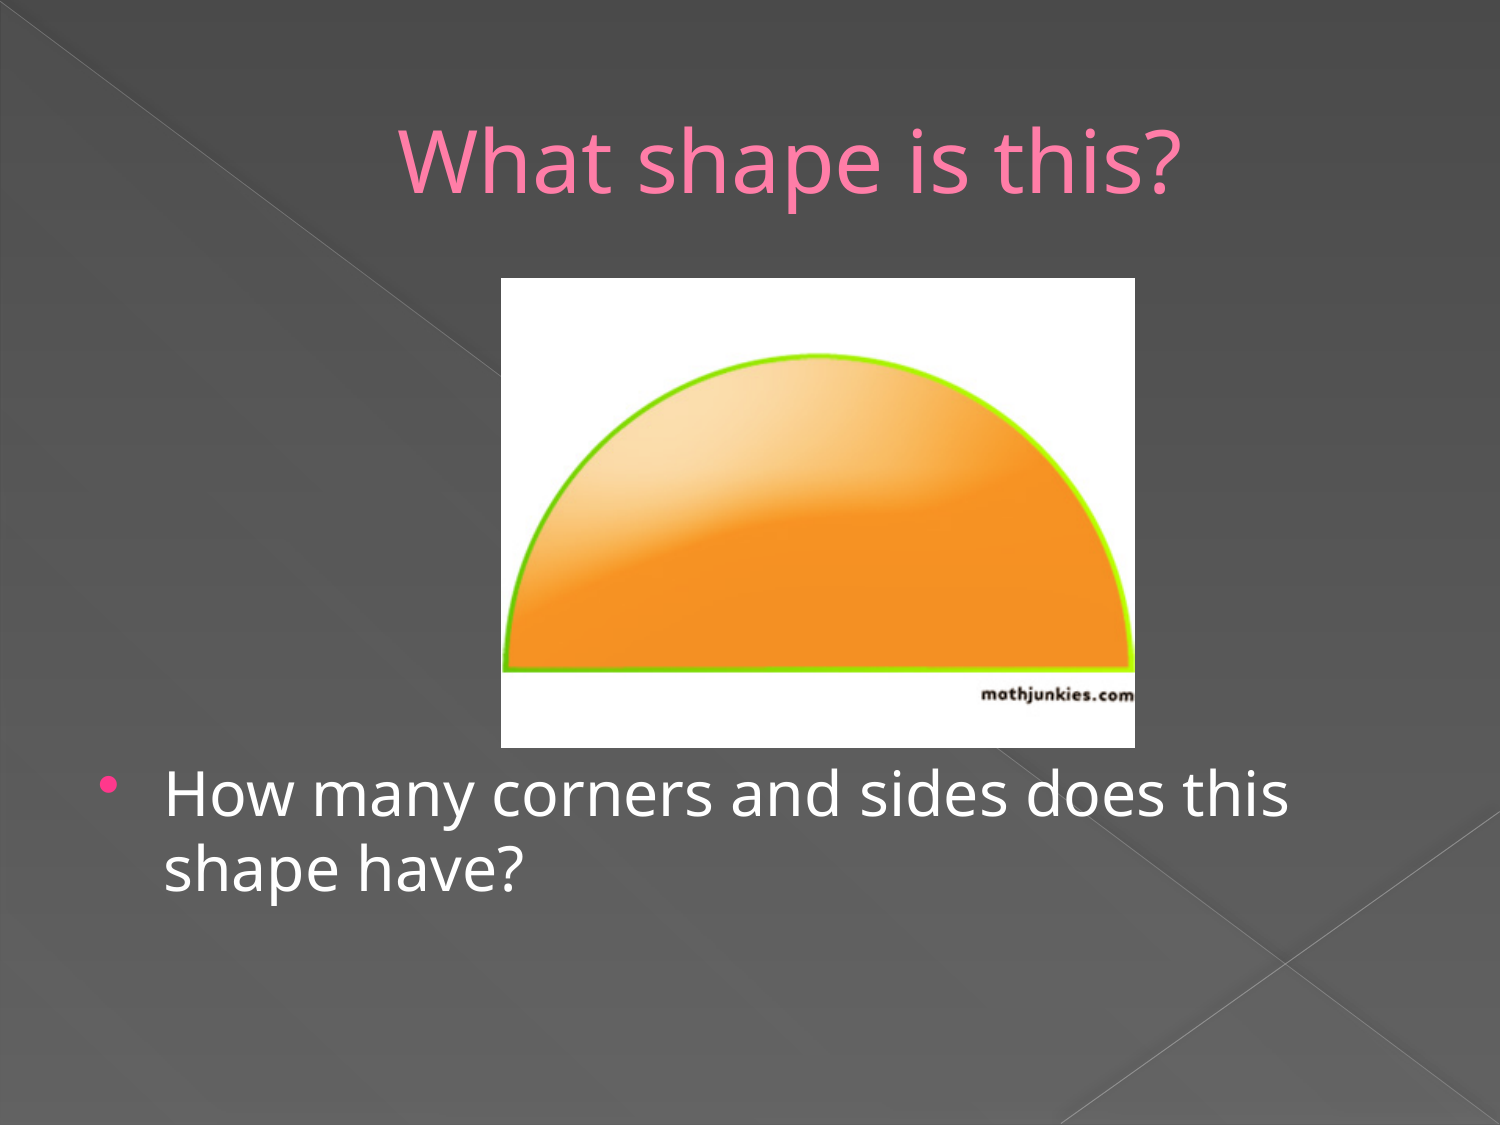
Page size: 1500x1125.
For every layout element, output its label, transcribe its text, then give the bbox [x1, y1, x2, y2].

title What shape is this? [75, 43, 1425, 274]
picture [501, 278, 1135, 748]
list How many corners and sides does this shape have? [75, 308, 1425, 1059]
